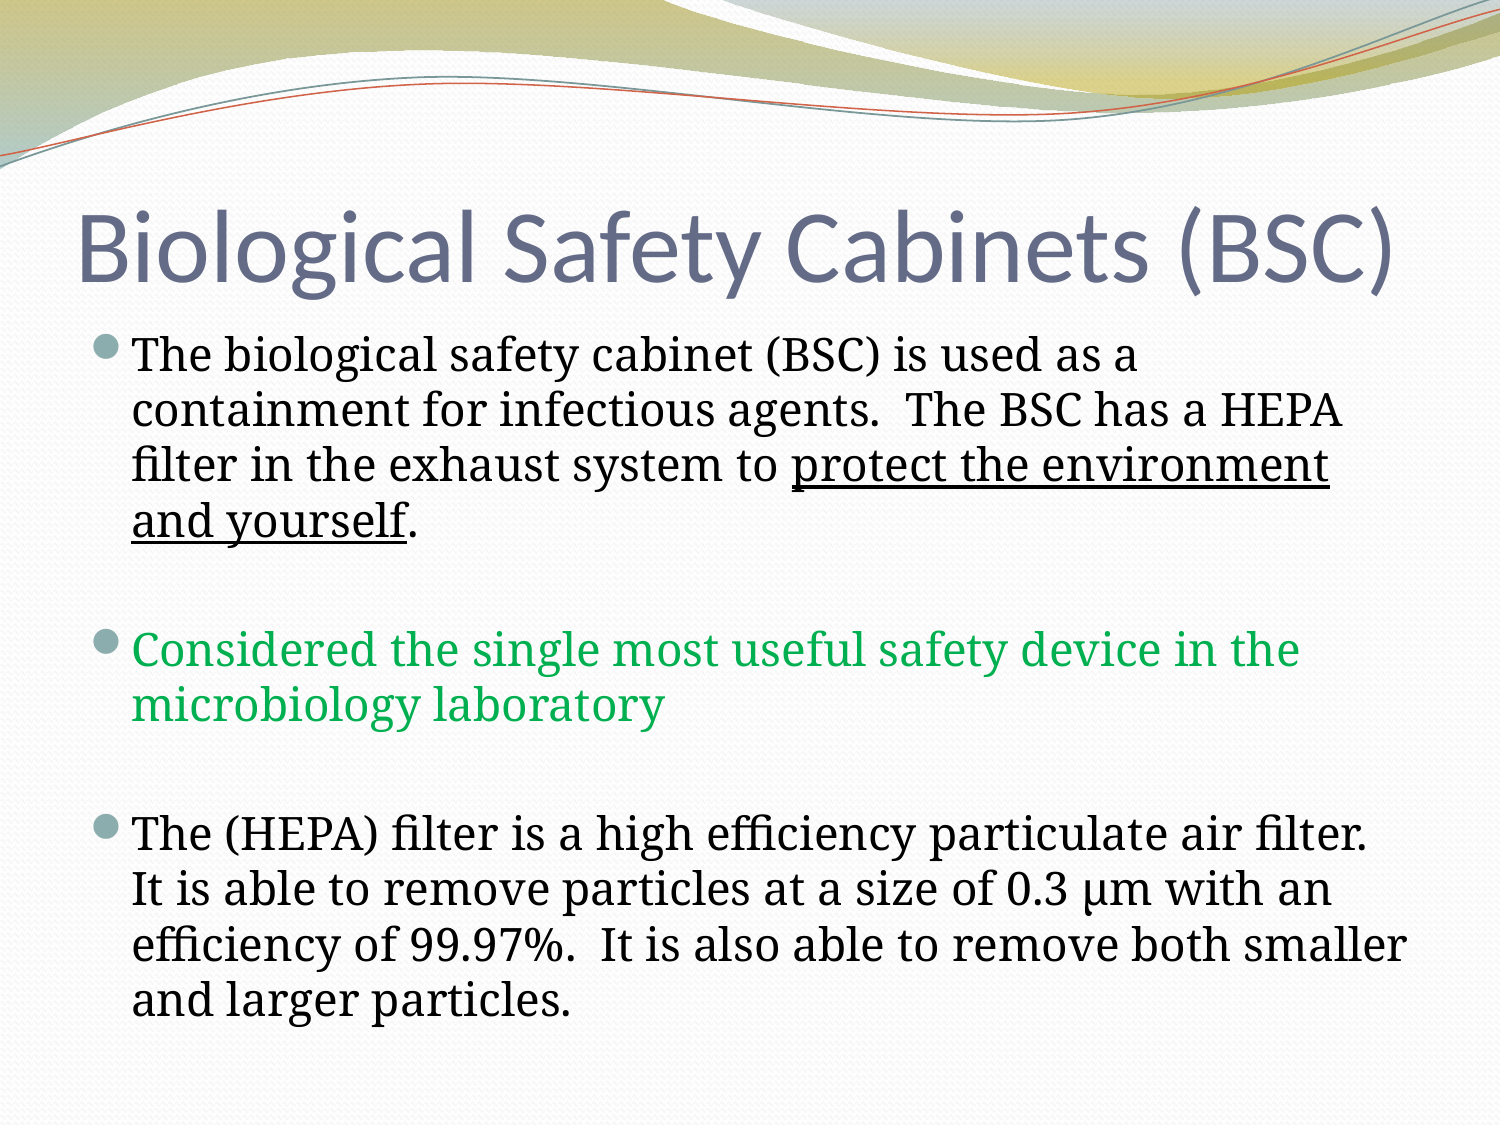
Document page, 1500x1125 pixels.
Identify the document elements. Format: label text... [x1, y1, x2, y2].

list The biological safety cabinet (BSC) is used as a containment for infectious agents. The BSC has a HEPA filter in the exhaust system to protect the environment and yourself. Considered the single most useful safety device in the microbiology laboratory The (HEPA) filter is a high efficiency particulate air filter. It is able to remove particles at a size of 0.3 µm with an efficiency of 99.97%. It is also able to remove both smaller and larger particles. [75, 317, 1425, 1038]
title Biological Safety Cabinets (BSC) [75, 115, 1425, 303]
